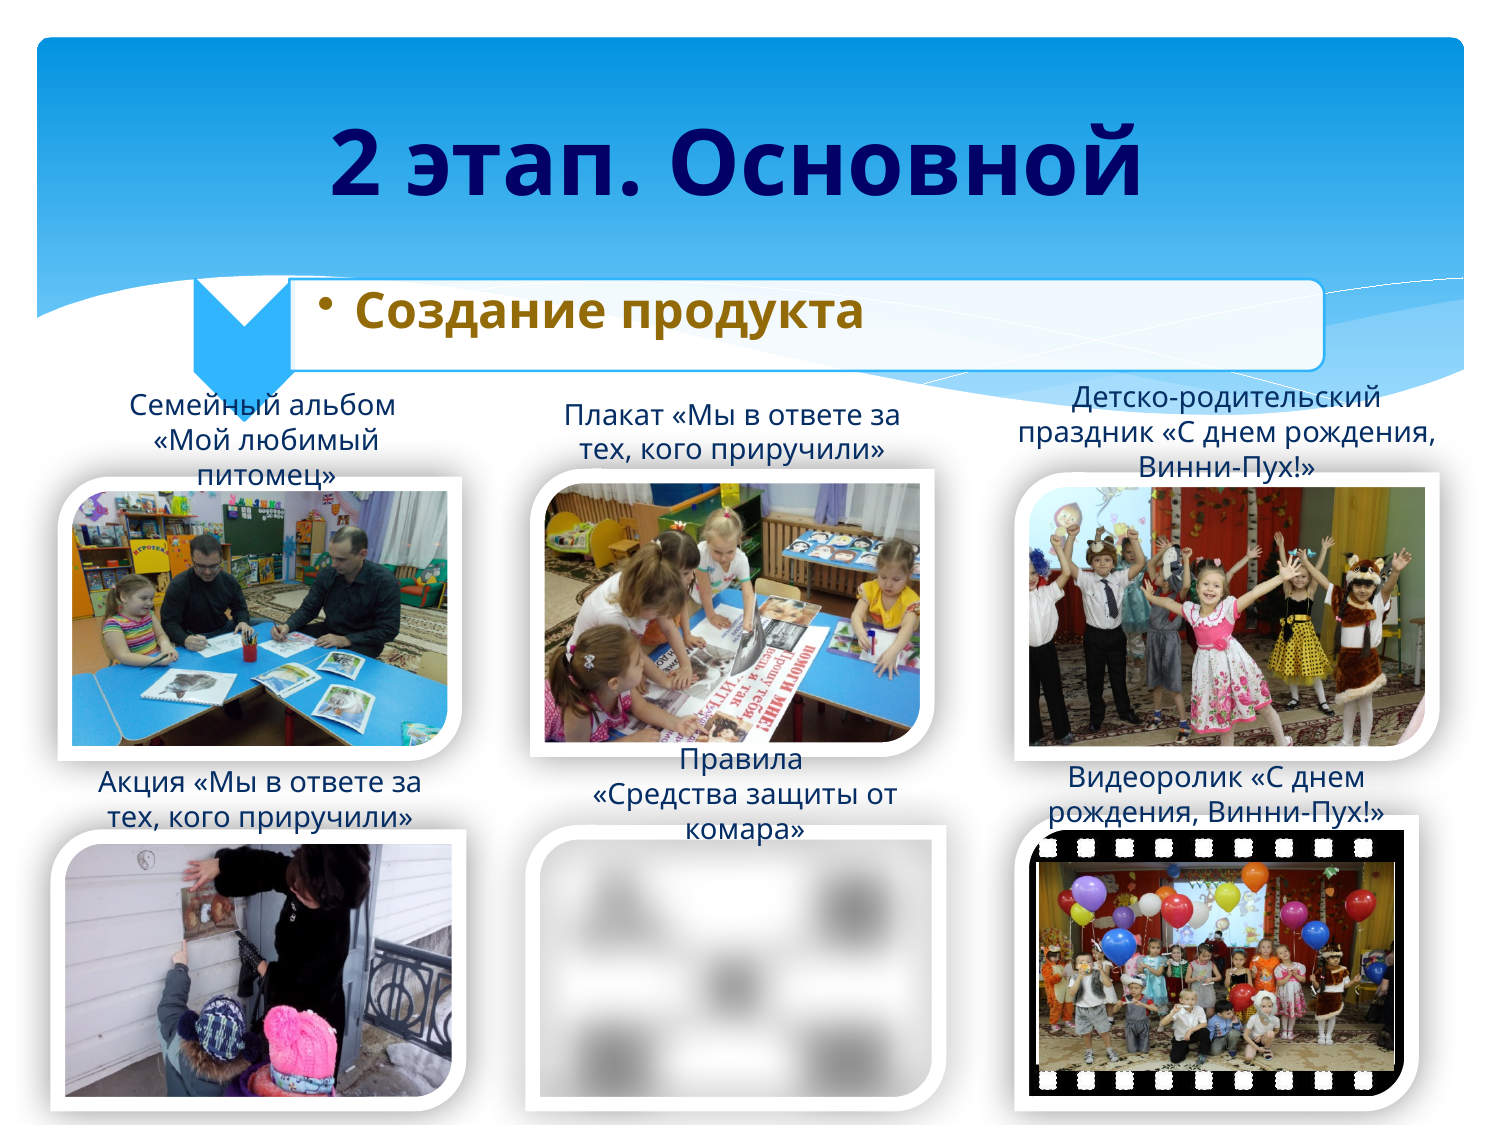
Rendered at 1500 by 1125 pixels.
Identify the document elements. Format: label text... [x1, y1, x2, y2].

text_box Видеоролик «С днем рождения, Винни-Пух!» [1008, 772, 1425, 813]
picture [537, 475, 928, 750]
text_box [194, 278, 1329, 421]
text_box Плакат «Мы в ответе за тех, кого приручили» [524, 429, 940, 462]
title 2 этап. Основной [75, 55, 1425, 261]
text_box Детско-родительский праздник «С днем рождения, Винни-Пух!» [995, 376, 1459, 485]
picture [1021, 822, 1412, 1105]
picture [64, 483, 455, 754]
text_box Правила «Средства защиты от комара» [531, 762, 959, 824]
picture [1021, 479, 1433, 754]
picture [57, 836, 460, 1105]
text_box Акция «Мы в ответе за тех, кого приручили» [52, 762, 469, 835]
text_box Семейный альбом «Мой любимый питомец» [64, 400, 469, 477]
picture [532, 832, 940, 1105]
